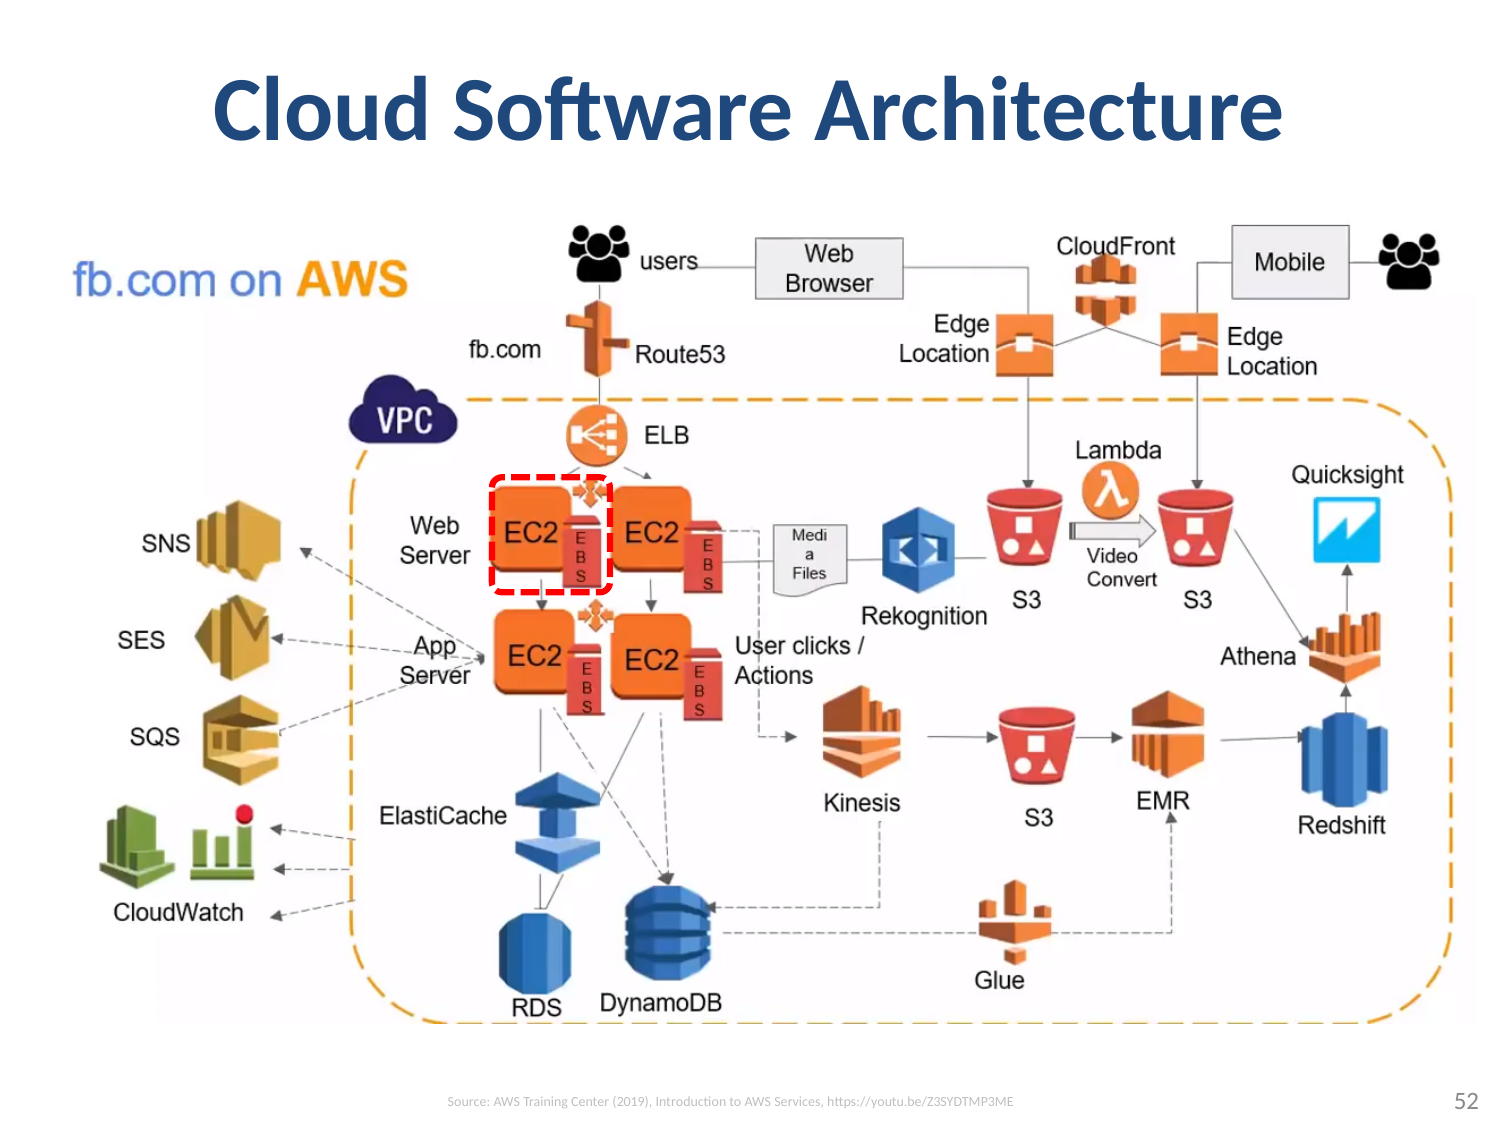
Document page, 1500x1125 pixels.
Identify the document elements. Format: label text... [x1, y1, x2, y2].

text_box Source: AWS Training Center (2019), Introduction to AWS Services, https://youtu.be/Z3SYDTMP3ME [266, 1085, 1197, 1118]
picture [29, 207, 1478, 1024]
title Cloud Software Architecture [75, 46, 1425, 163]
slide_number 52 [1144, 1069, 1495, 1125]
